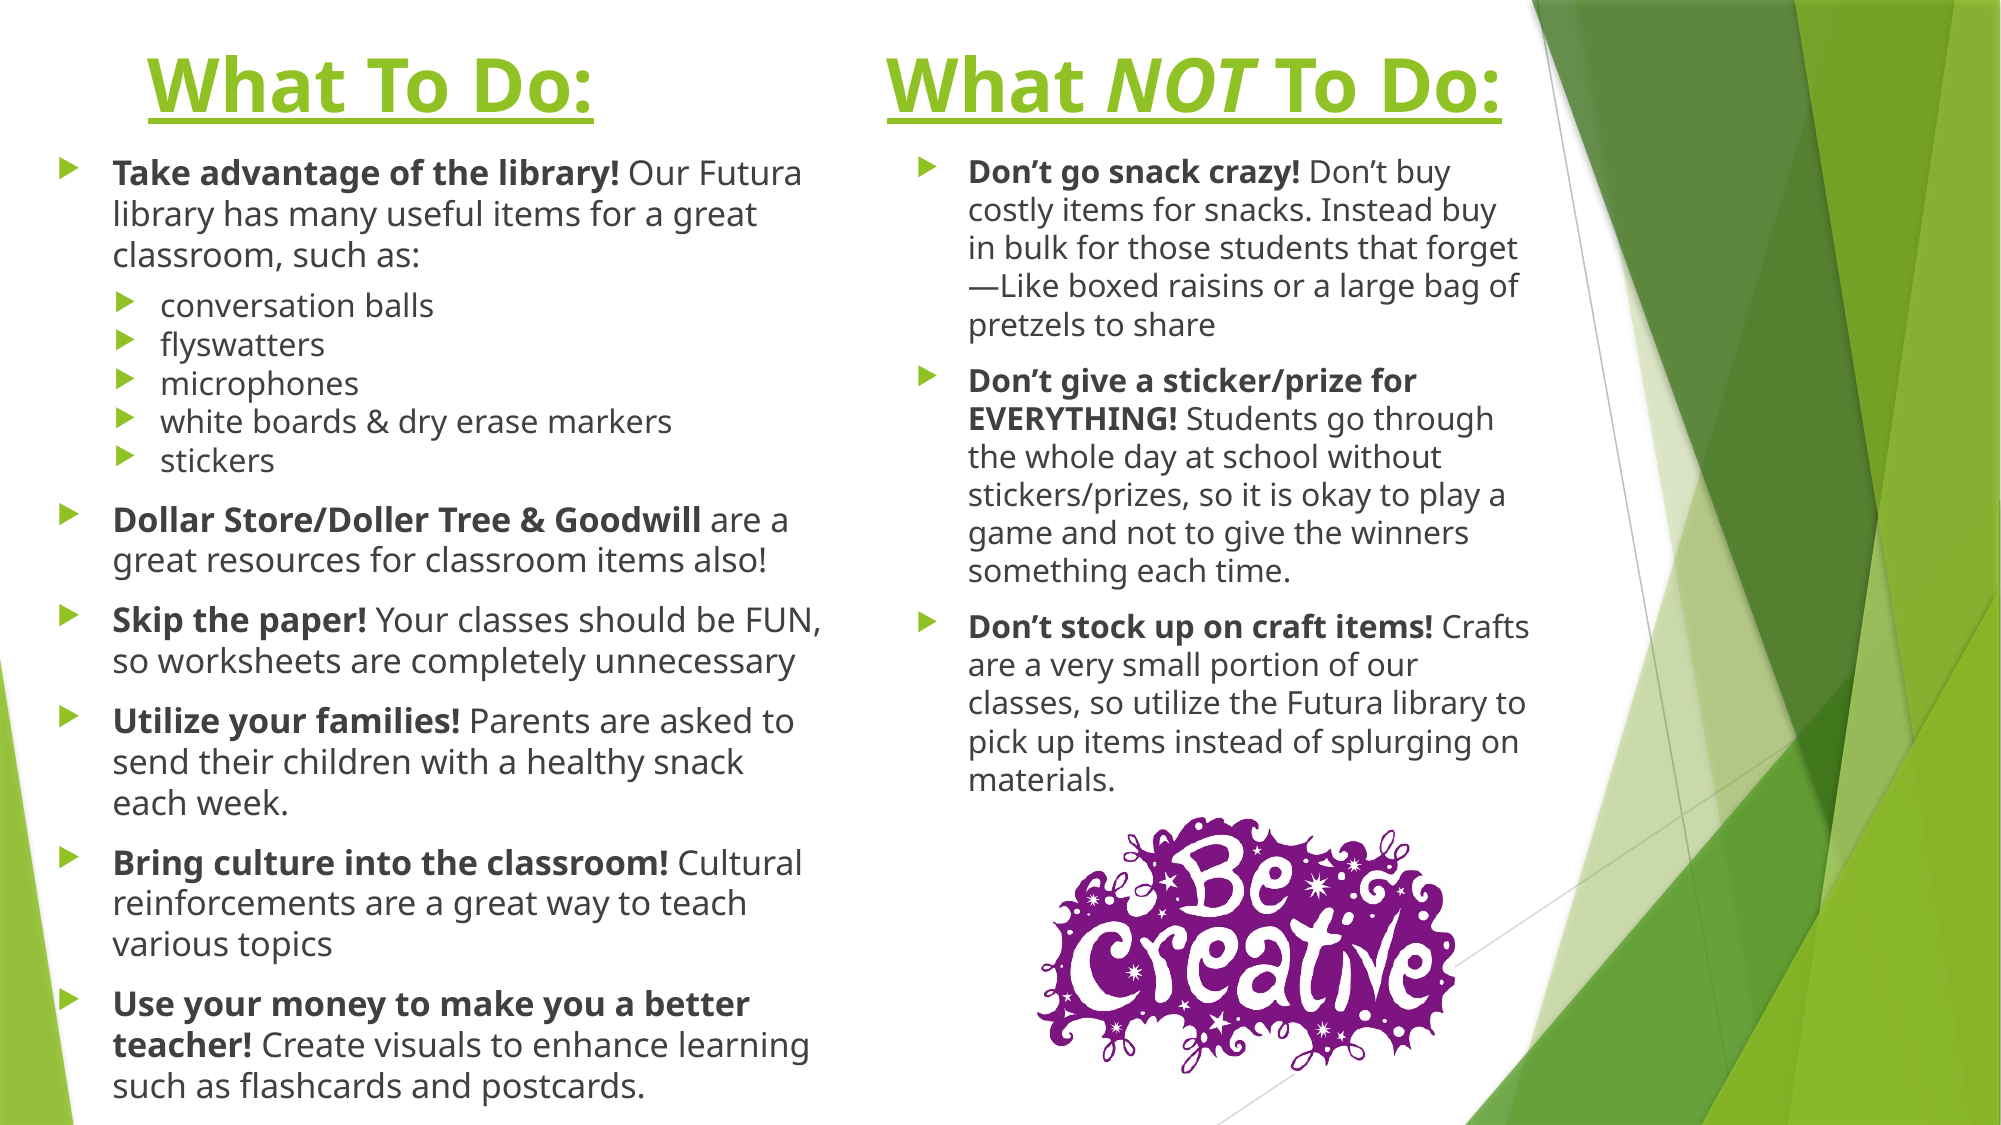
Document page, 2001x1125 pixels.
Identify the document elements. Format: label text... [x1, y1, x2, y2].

picture [1037, 816, 1456, 1075]
list Don’t go snack crazy! Don’t buy costly items for snacks. Instead buy in bulk for those students that forget—Like boxed raisins or a large bag of pretzels to share Don’t give a sticker/prize for EVERYTHING! Students go through the whole day at school without stickers/prizes, so it is okay to play a game and not to give the winners something each time. Don’t stock up on craft items! Crafts are a very small portion of our classes, so utilize the Futura library to pick up items instead of splurging on materials. [901, 144, 1546, 818]
list Take advantage of the library! Our Futura library has many useful items for a great classroom, such as: conversation balls flyswatters microphones white boards & dry erase markers stickers Dollar Store/Doller Tree & Goodwill are a great resources for classroom items also! Skip the paper! Your classes should be FUN, so worksheets are completely unnecessary Utilize your families! Parents are asked to send their children with a healthy snack each week. Bring culture into the classroom! Cultural reinforcements are a great way to teach various topics Use your money to make you a better teacher! Create visuals to enhance learning such as flashcards and postcards. [41, 144, 838, 1125]
title What To Do: What NOT To Do: [132, 30, 1783, 145]
